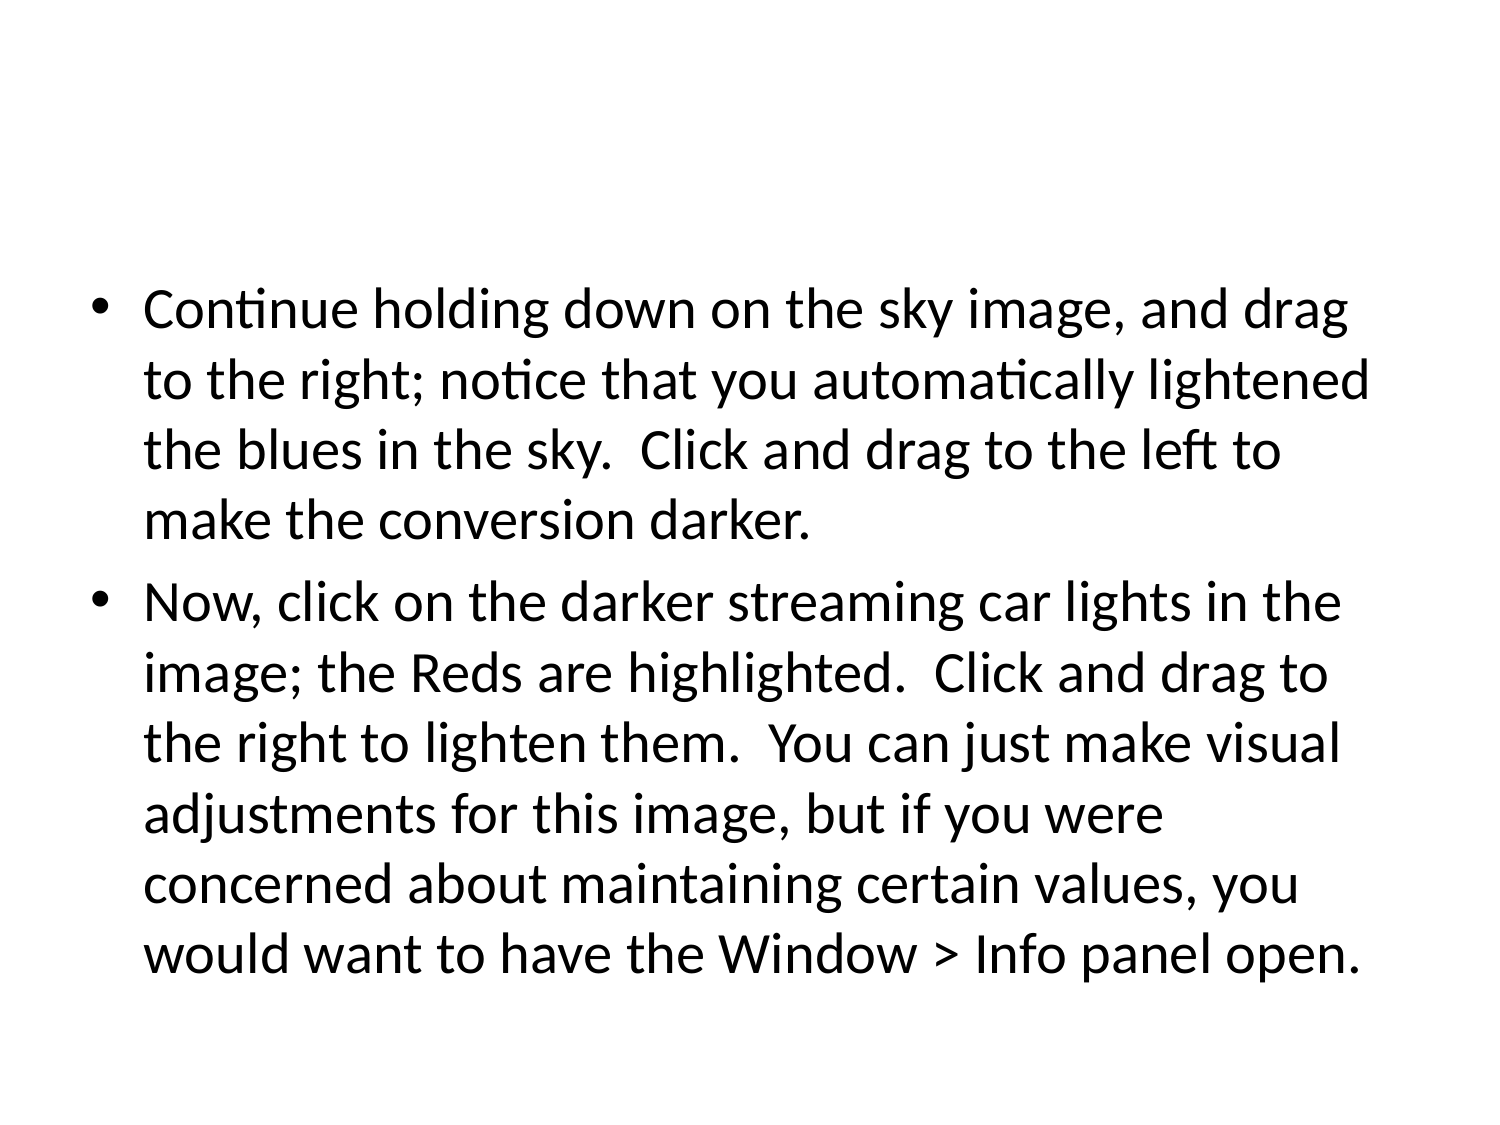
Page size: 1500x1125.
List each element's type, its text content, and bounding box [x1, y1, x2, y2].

list Continue holding down on the sky image, and drag to the right; notice that you automatically lightened the blues in the sky. Click and drag to the left to make the conversion darker. Now, click on the darker streaming car lights in the image; the Reds are highlighted. Click and drag to the right to lighten them. You can just make visual adjustments for this image, but if you were concerned about maintaining certain values, you would want to have the Window > Info panel open. [75, 262, 1425, 1005]
